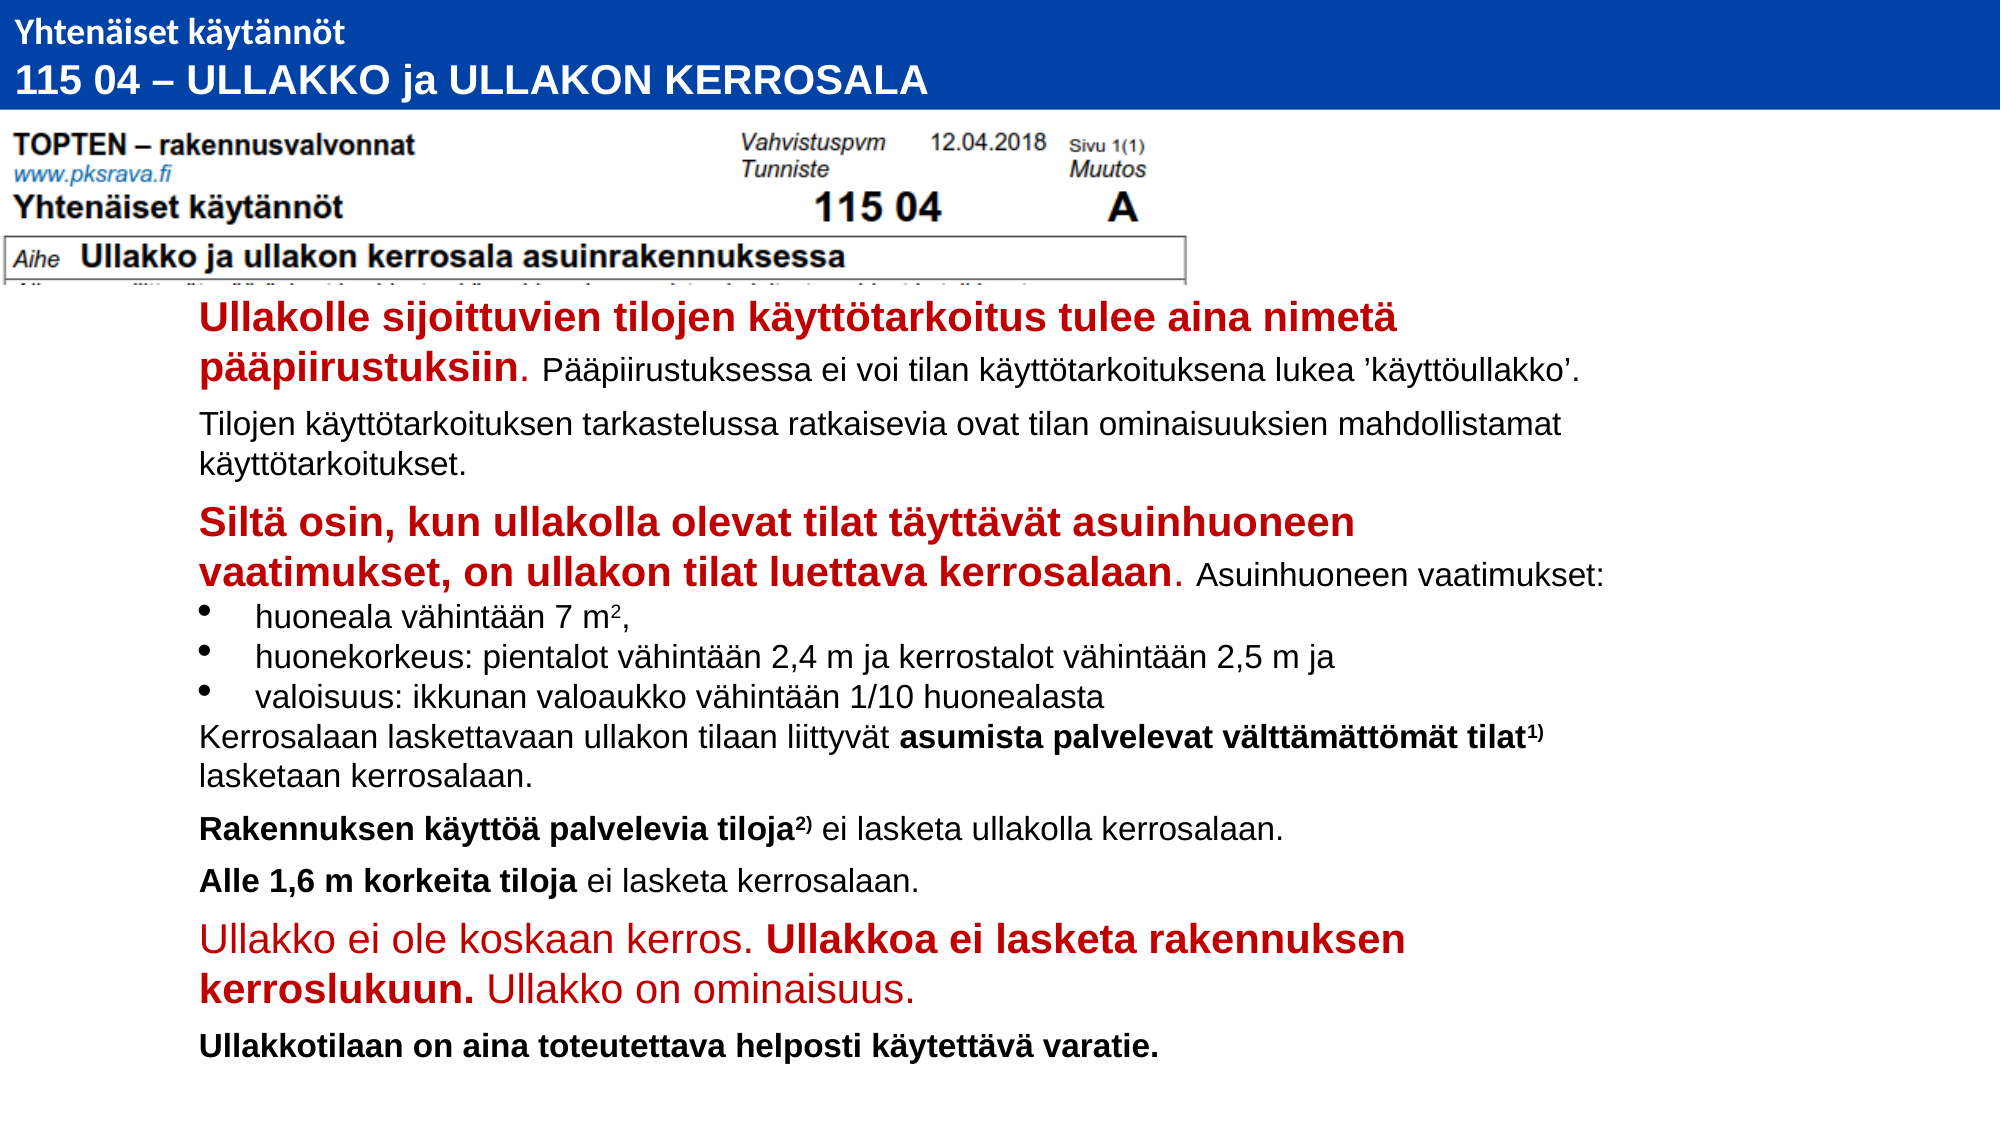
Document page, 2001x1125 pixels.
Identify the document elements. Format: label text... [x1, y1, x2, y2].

text_box Ullakolle sijoittuvien tilojen käyttötarkoitus tulee aina nimetä pääpiirustuksiin. Pääpiirustuksessa ei voi tilan käyttötarkoituksena lukea ’käyttöullakko’. Tilojen käyttötarkoituksen tarkastelussa ratkaisevia ovat tilan ominaisuuksien mahdollistamat käyttötarkoitukset. Siltä osin, kun ullakolla olevat tilat täyttävät asuinhuoneen vaatimukset, on ullakon tilat luettava kerrosalaan. Asuinhuoneen vaatimukset: huoneala vähintään 7 m2, huonekorkeus: pientalot vähintään 2,4 m ja kerrostalot vähintään 2,5 m ja valoisuus: ikkunan valoaukko vähintään 1/10 huonealasta Kerrosalaan laskettavaan ullakon tilaan liittyvät asumista palvelevat välttämättömät tilat1) lasketaan kerrosalaan. Rakennuksen käyttöä palvelevia tiloja2) ei lasketa ullakolla kerrosalaan. Alle 1,6 m korkeita tiloja ei lasketa kerrosalaan. Ullakko ei ole koskaan kerros. Ullakkoa ei lasketa rakennuksen kerroslukuun. Ullakko on ominaisuus. Ullakkotilaan on aina toteutettava helposti käytettävä varatie. [184, 282, 1627, 1072]
text_box Yhtenäiset käytännöt 115 04 – ULLAKKO ja ULLAKON KERROSALA [0, 0, 2000, 110]
picture [0, 110, 1195, 285]
